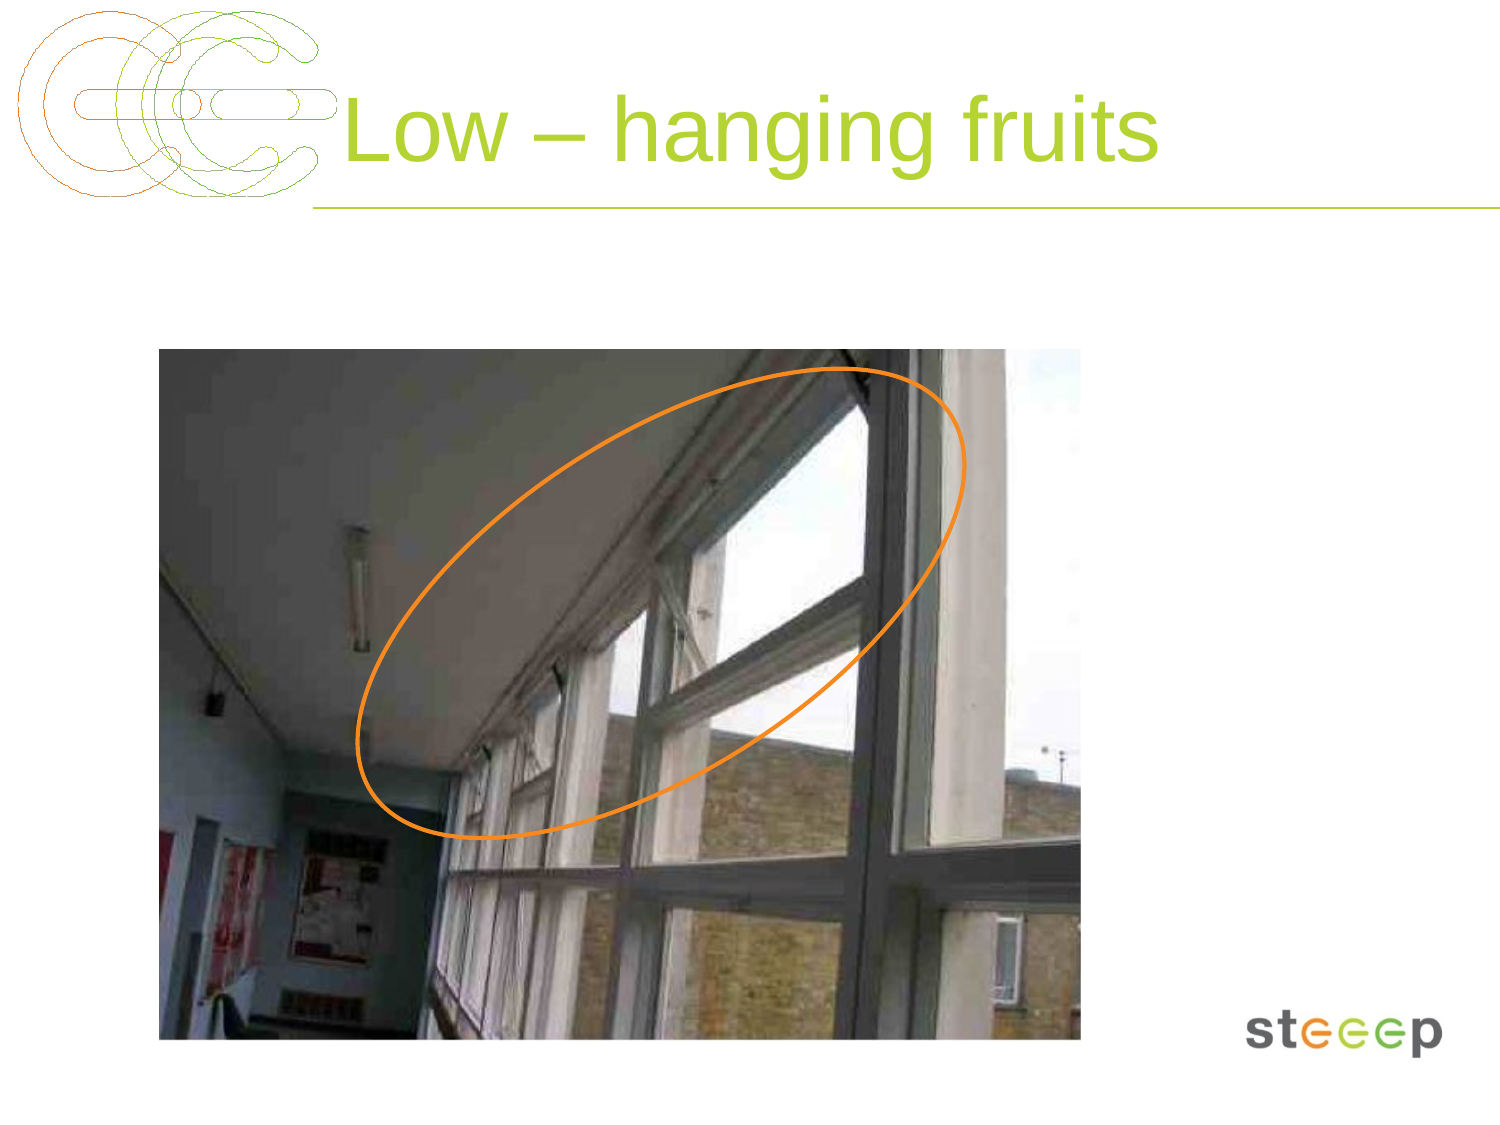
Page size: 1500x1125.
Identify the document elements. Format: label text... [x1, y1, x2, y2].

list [159, 349, 1081, 1042]
picture [1187, 968, 1500, 1125]
title Low – hanging fruits [76, 30, 1427, 219]
picture [17, 11, 337, 197]
